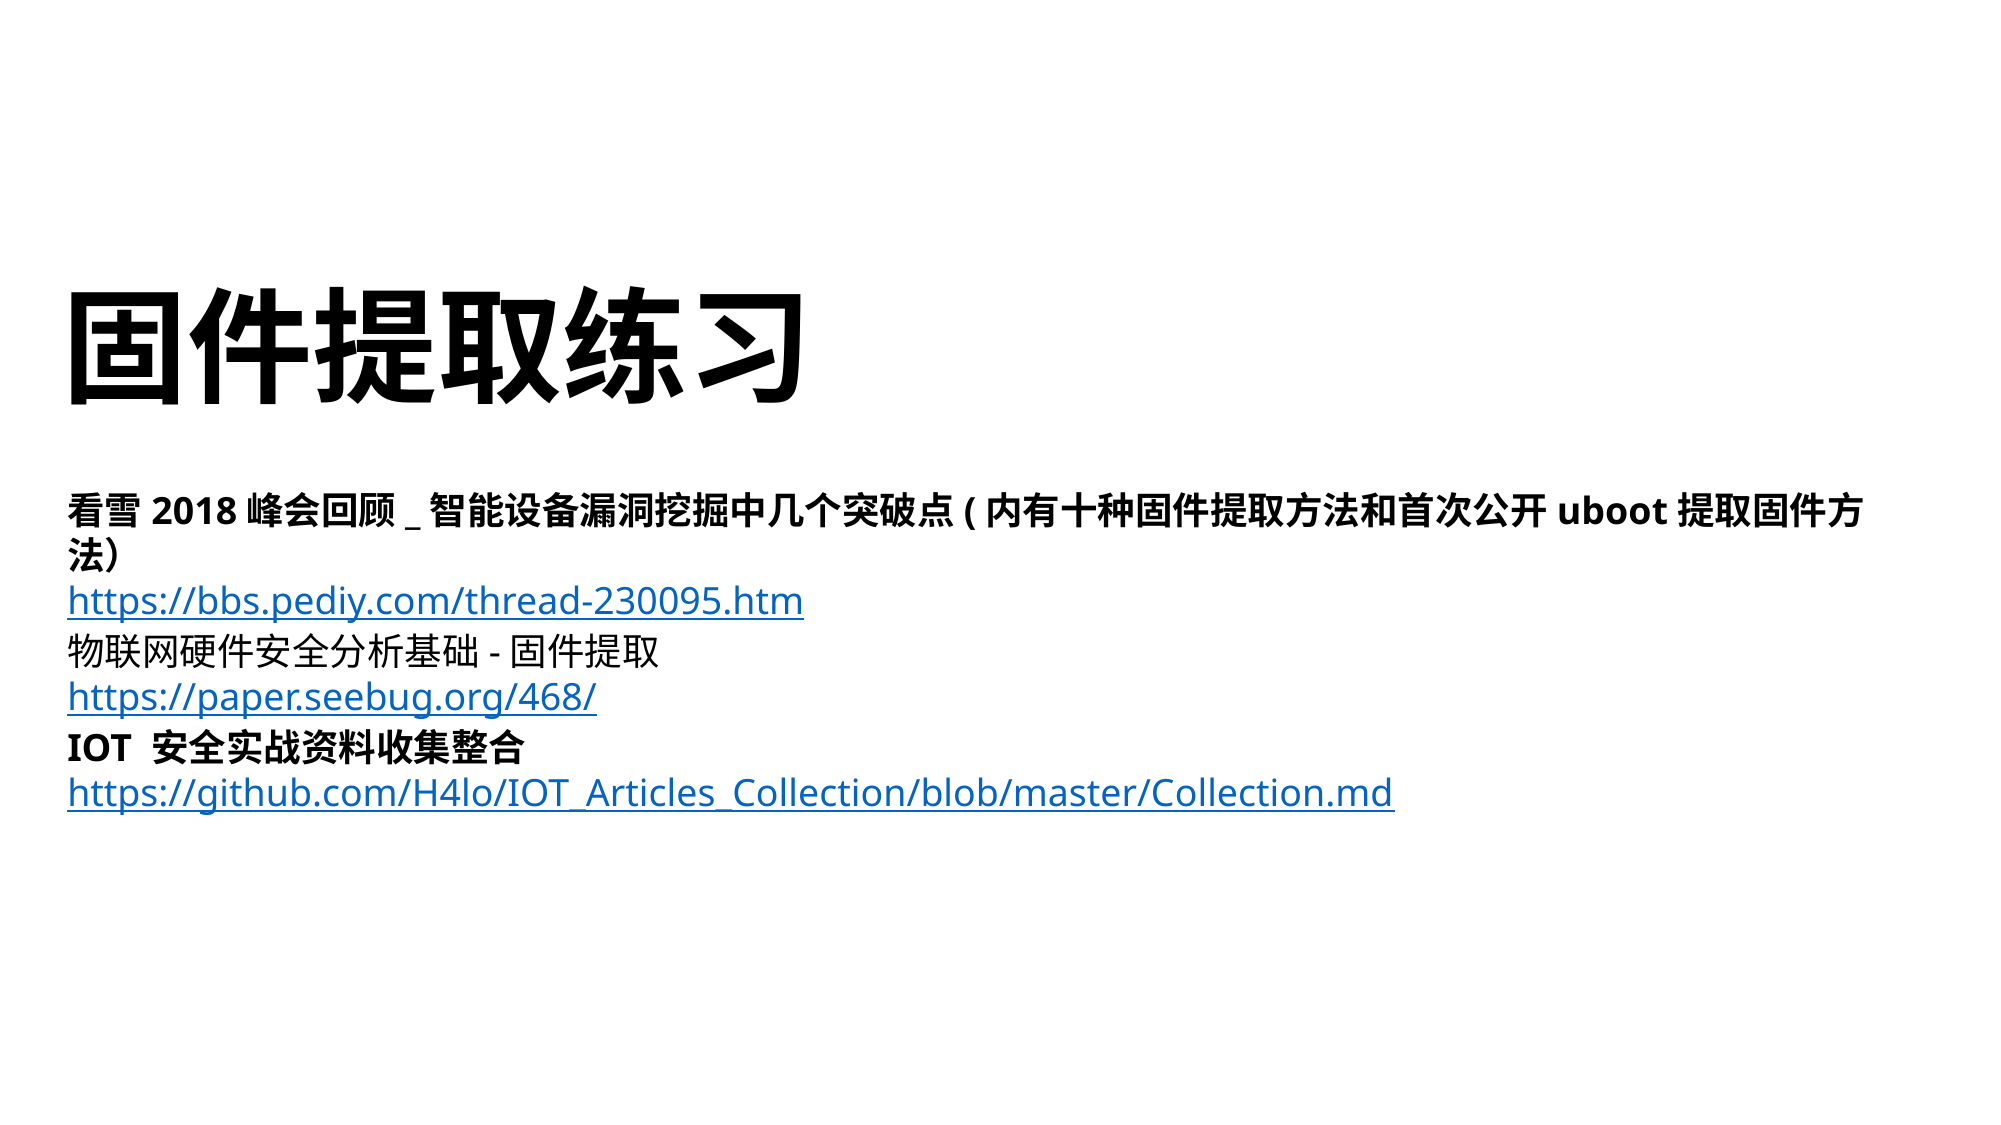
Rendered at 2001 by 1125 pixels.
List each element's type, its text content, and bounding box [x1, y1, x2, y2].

text_box 看雪2018峰会回顾_智能设备漏洞挖掘中几个突破点(内有十种固件提取方法和首次公开uboot提取固件方法） https://bbs.pediy.com/thread-230095.htm 物联网硬件安全分析基础-固件提取 https://paper.seebug.org/468/ IOT 安全实战资料收集整合 https://github.com/H4lo/IOT_Articles_Collection/blob/master/Collection.md [52, 479, 1906, 828]
text_box 固件提取练习 [47, 261, 828, 426]
